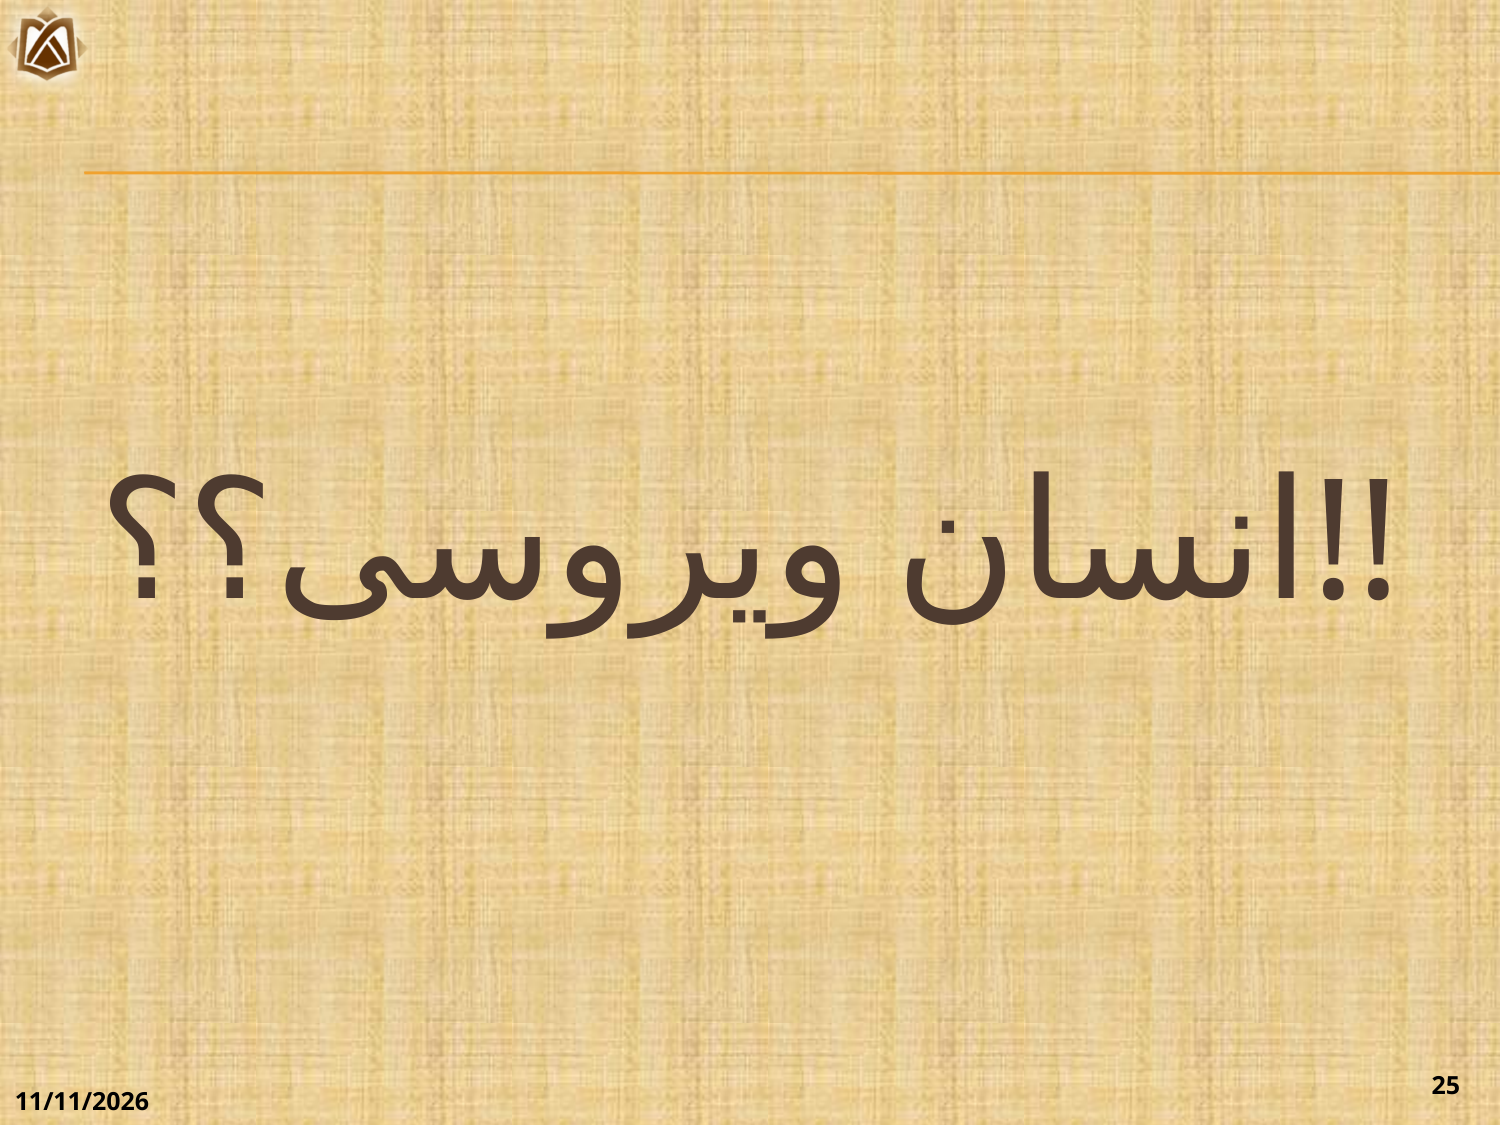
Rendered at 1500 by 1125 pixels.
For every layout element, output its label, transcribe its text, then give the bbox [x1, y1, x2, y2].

title انسان ویروسی؟؟!! [37, 462, 1463, 601]
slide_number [0, 1077, 413, 1125]
slide_number 25 [1350, 1062, 1475, 1103]
picture [0, 0, 1500, 1125]
